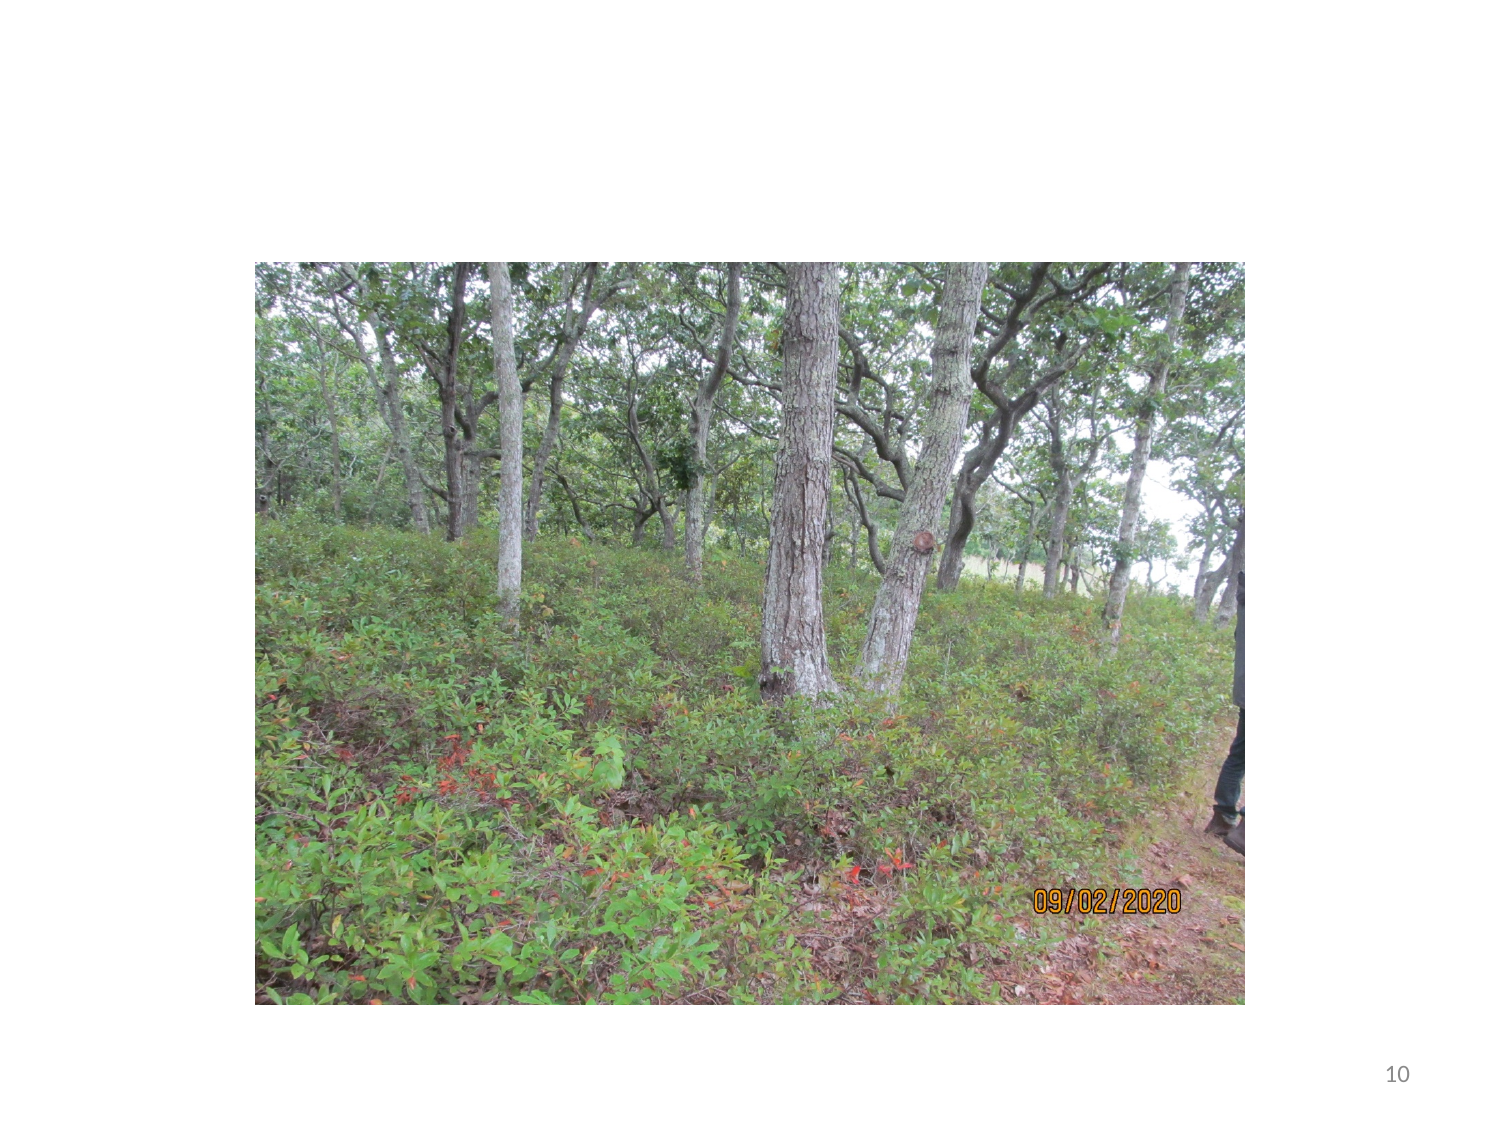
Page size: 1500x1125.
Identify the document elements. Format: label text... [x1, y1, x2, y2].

slide_number 10 [1074, 1042, 1425, 1103]
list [254, 262, 1246, 1006]
